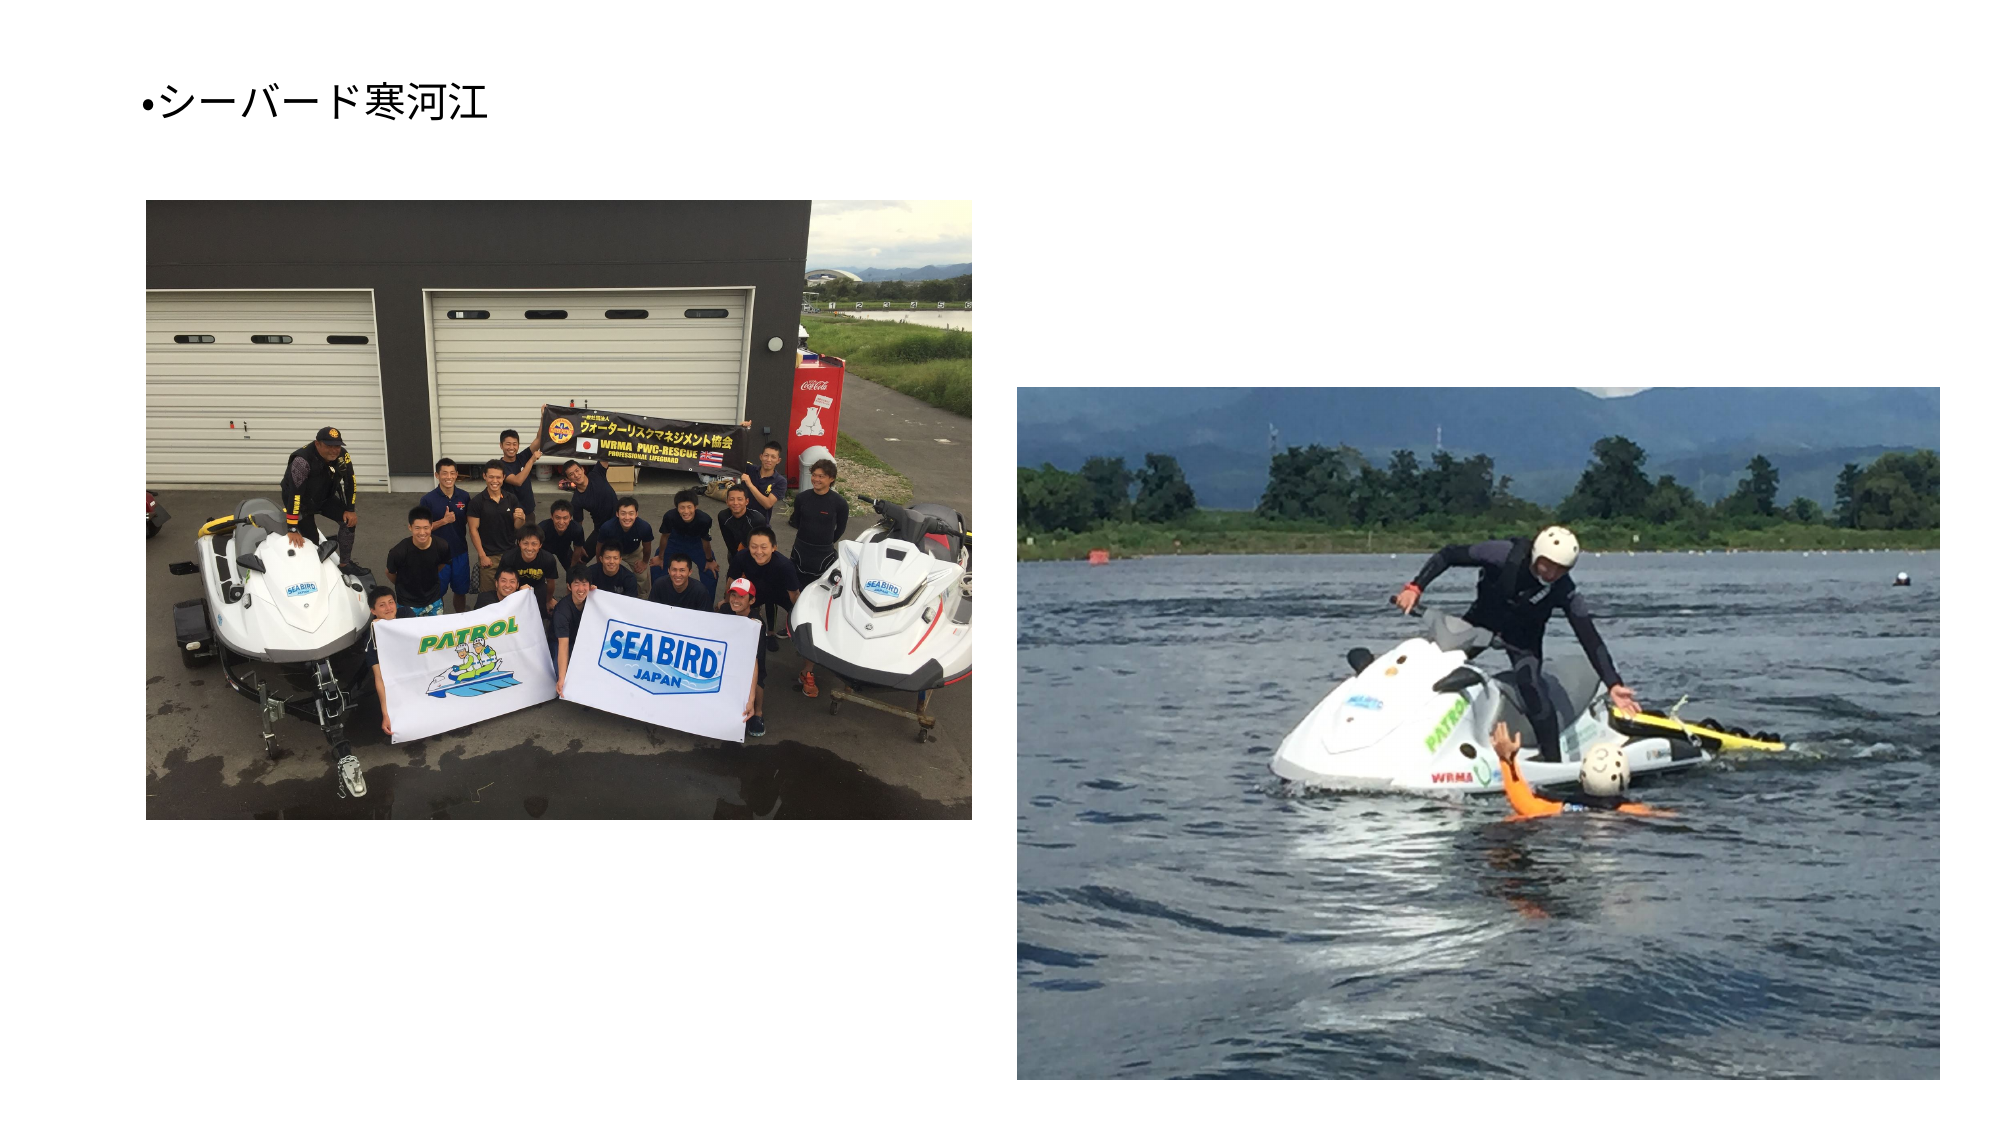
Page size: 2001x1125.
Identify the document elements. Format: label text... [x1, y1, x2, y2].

picture [146, 200, 972, 820]
list ・シーバード寒河江 [126, 73, 1852, 158]
picture [1017, 387, 1940, 1080]
